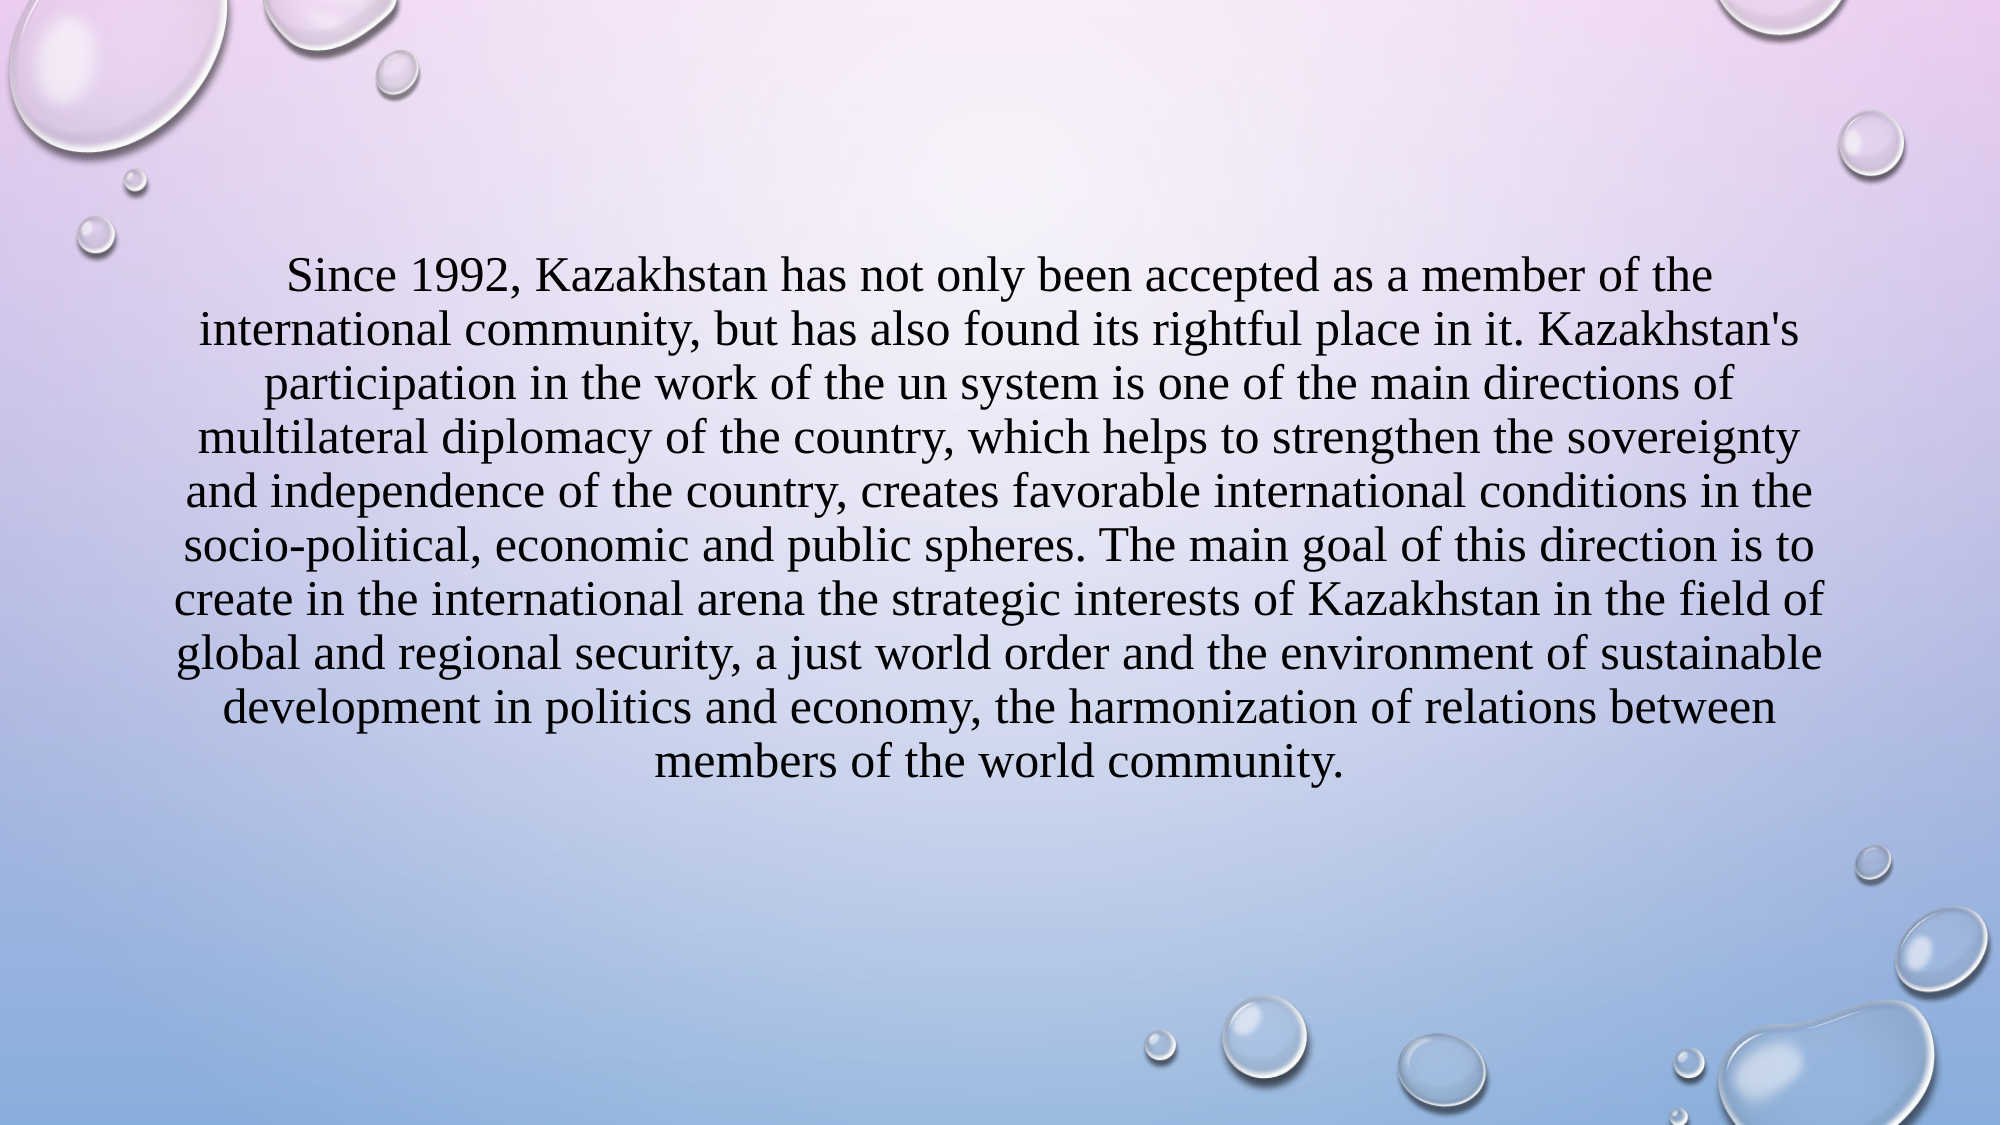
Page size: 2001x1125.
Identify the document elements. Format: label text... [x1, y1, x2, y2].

title Since 1992, Kazakhstan has not only been accepted as a member of the international community, but has also found its rightful place in it. Kazakhstan's participation in the work of the un system is one of the main directions of multilateral diplomacy of the country, which helps to strengthen the sovereignty and independence of the country, creates favorable international conditions in the socio-political, economic and public spheres. The main goal of this direction is to create in the international arena the strategic interests of Kazakhstan in the field of global and regional security, a just world order and the environment of sustainable development in politics and economy, the harmonization of relations between members of the world community. [149, 101, 1851, 936]
picture [0, 0, 2000, 1125]
